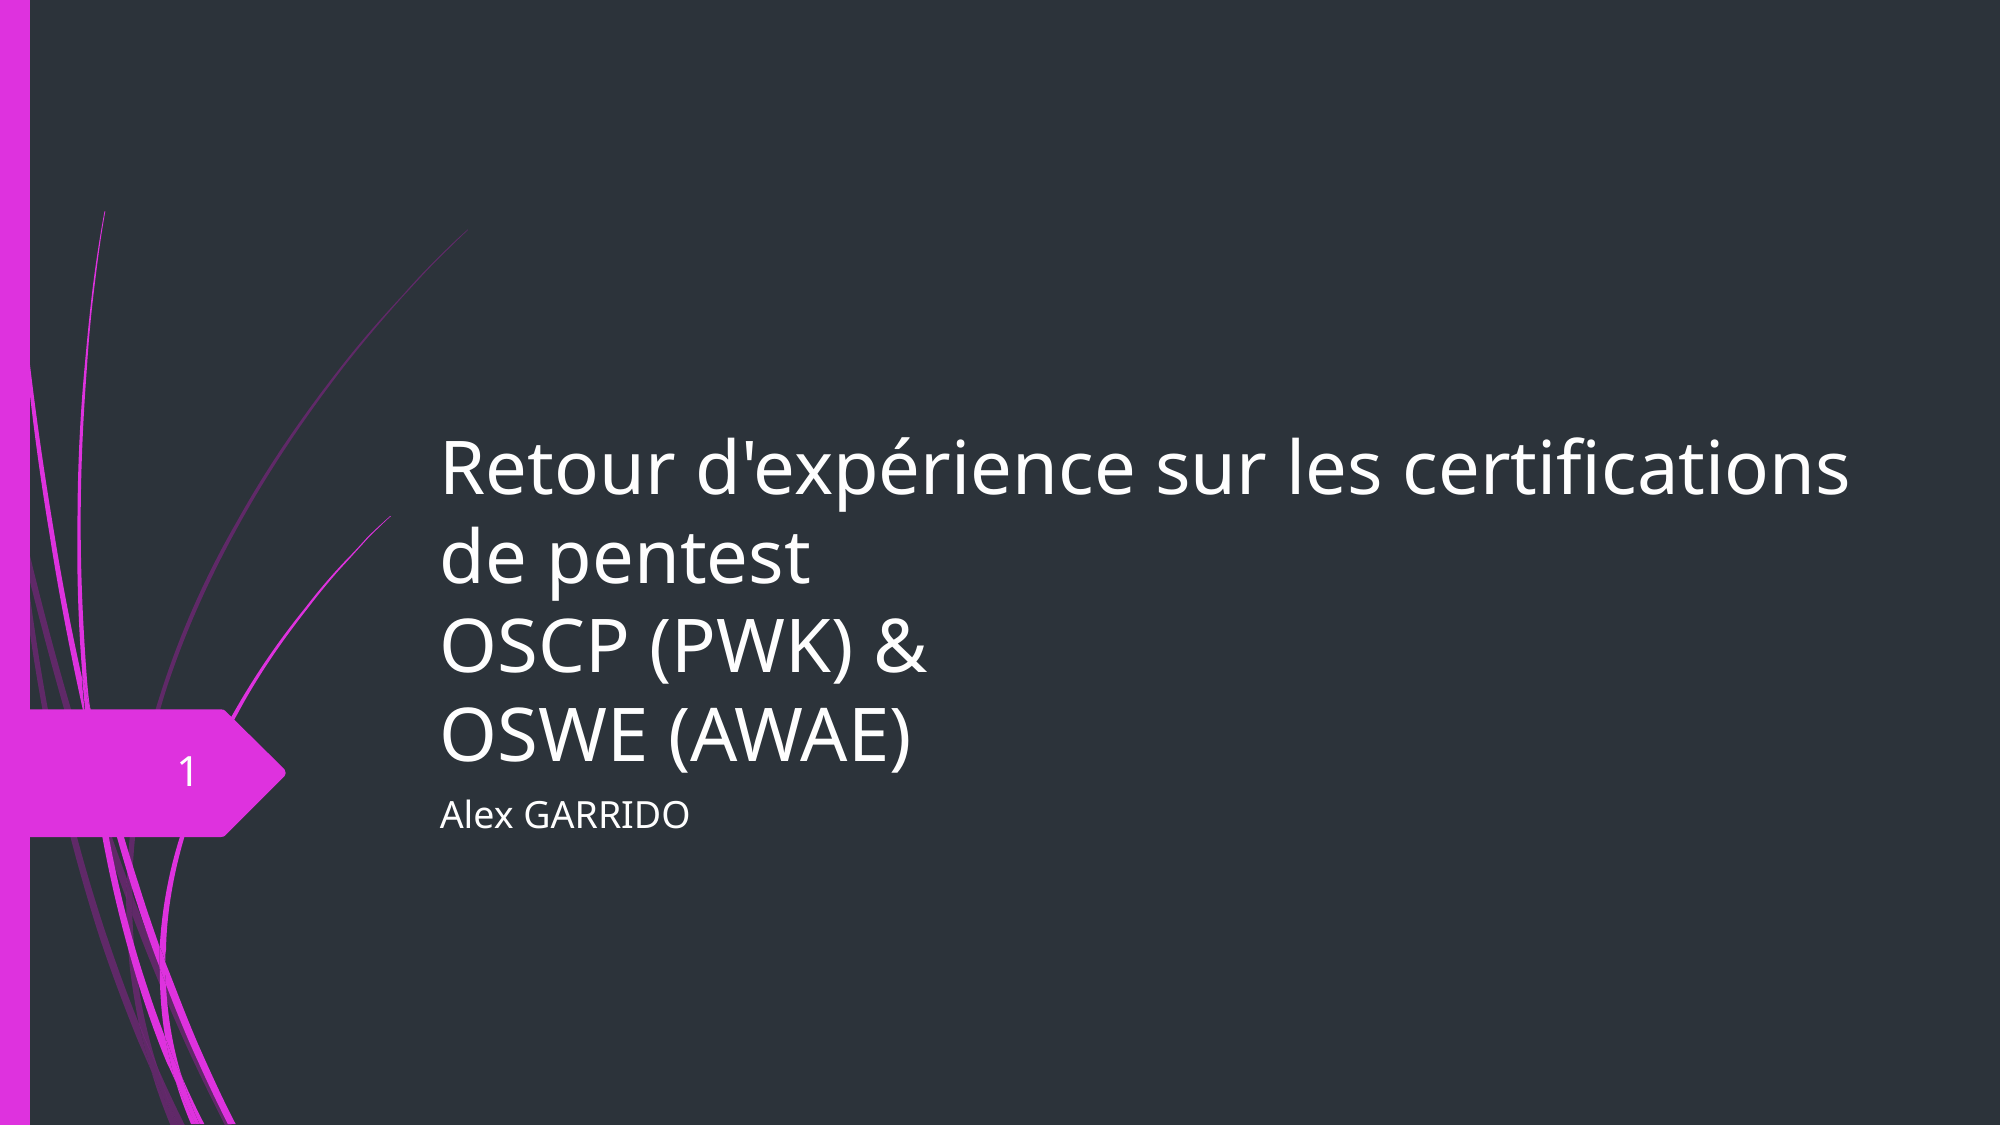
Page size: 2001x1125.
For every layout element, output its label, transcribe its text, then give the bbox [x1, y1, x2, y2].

slide_number ‹#› [87, 743, 216, 803]
subtitle Alex GARRIDO [424, 783, 1888, 969]
title Retour d'expérience sur les certifications de pentest OSCP (PWK) & OSWE (AWAE) [424, 412, 1888, 783]
